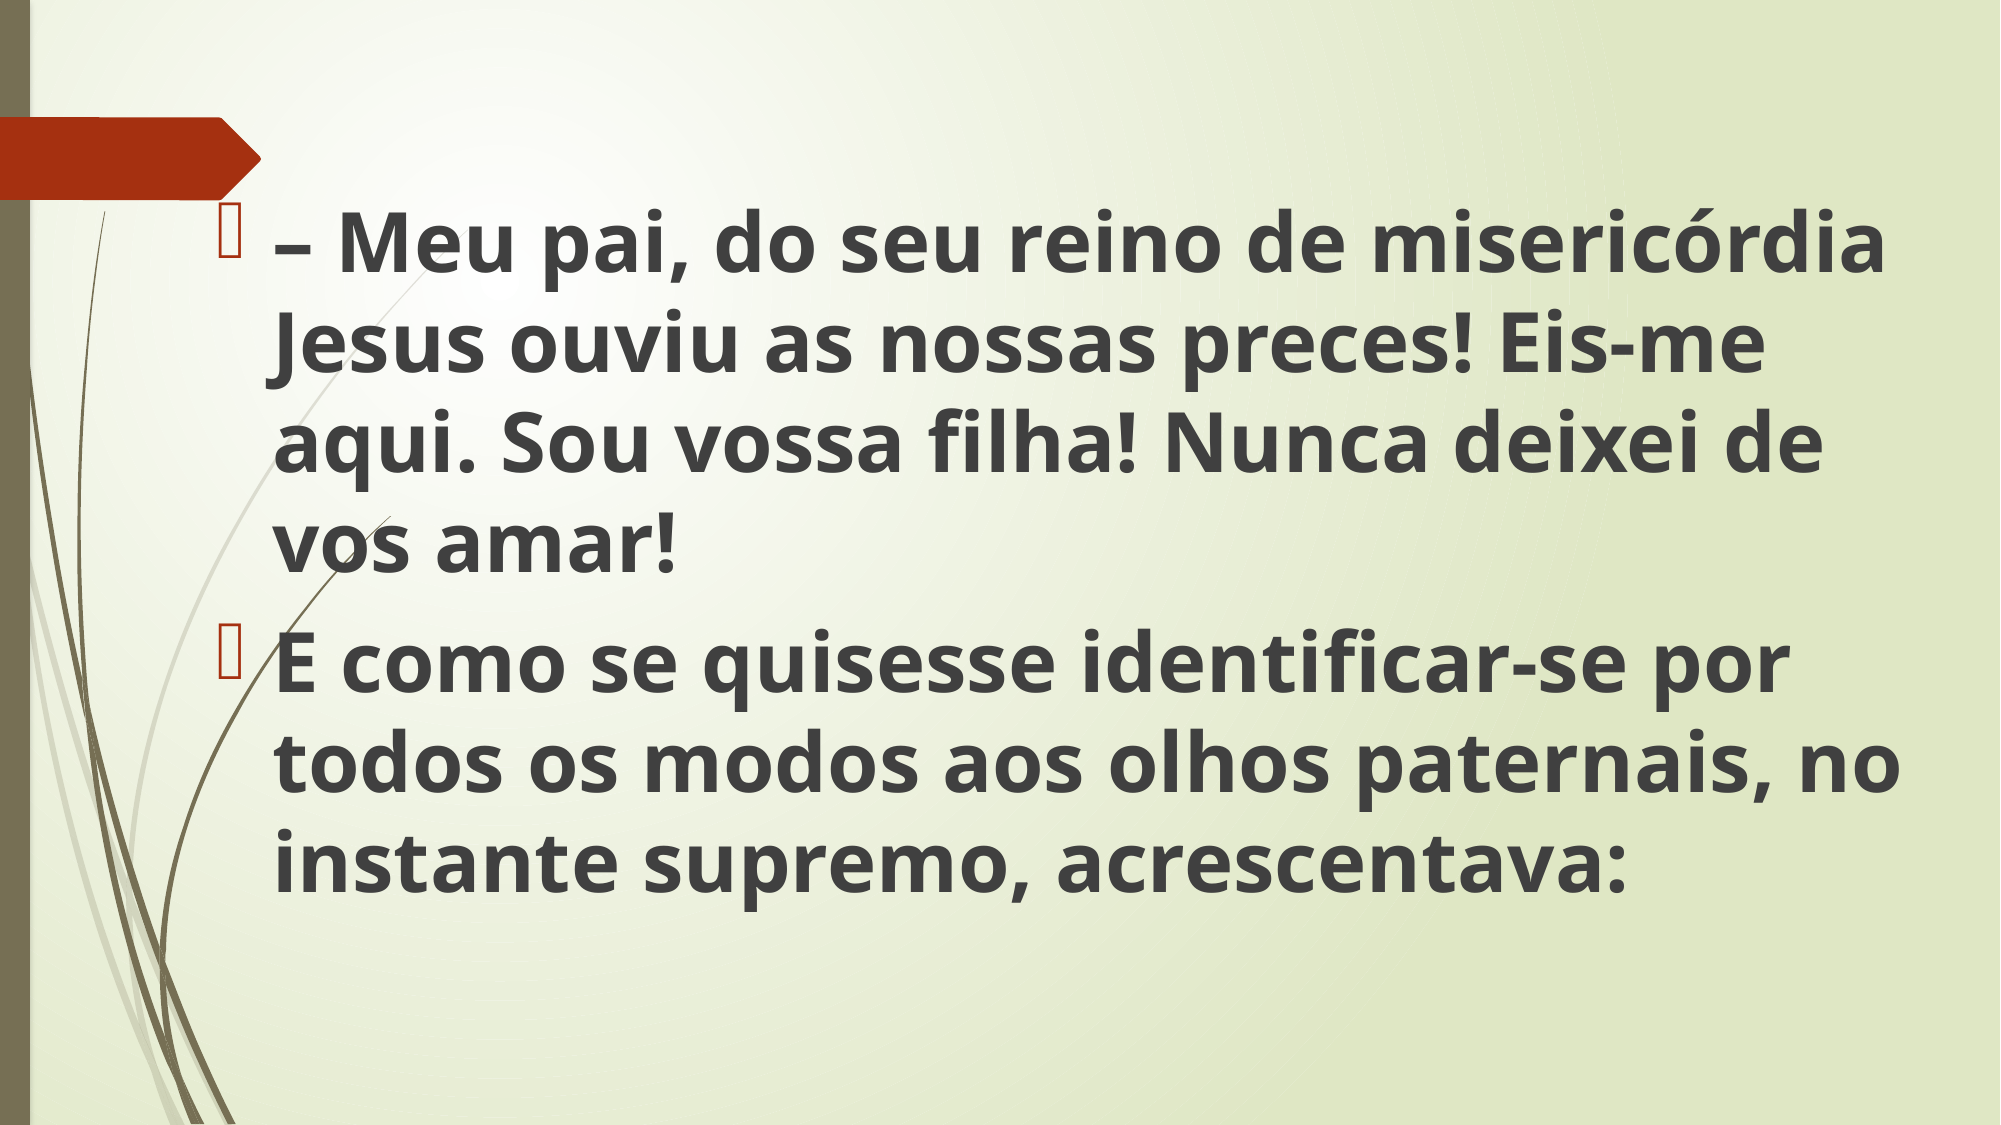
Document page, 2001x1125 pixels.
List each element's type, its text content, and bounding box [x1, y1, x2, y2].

list – Meu pai, do seu reino de misericórdia Jesus ouviu as nossas preces! Eis-me aqui. Sou vossa filha! Nunca deixei de vos amar! E como se quisesse identificar-se por todos os modos aos olhos paternais, no instante supremo, acrescentava: [201, 0, 2000, 1125]
